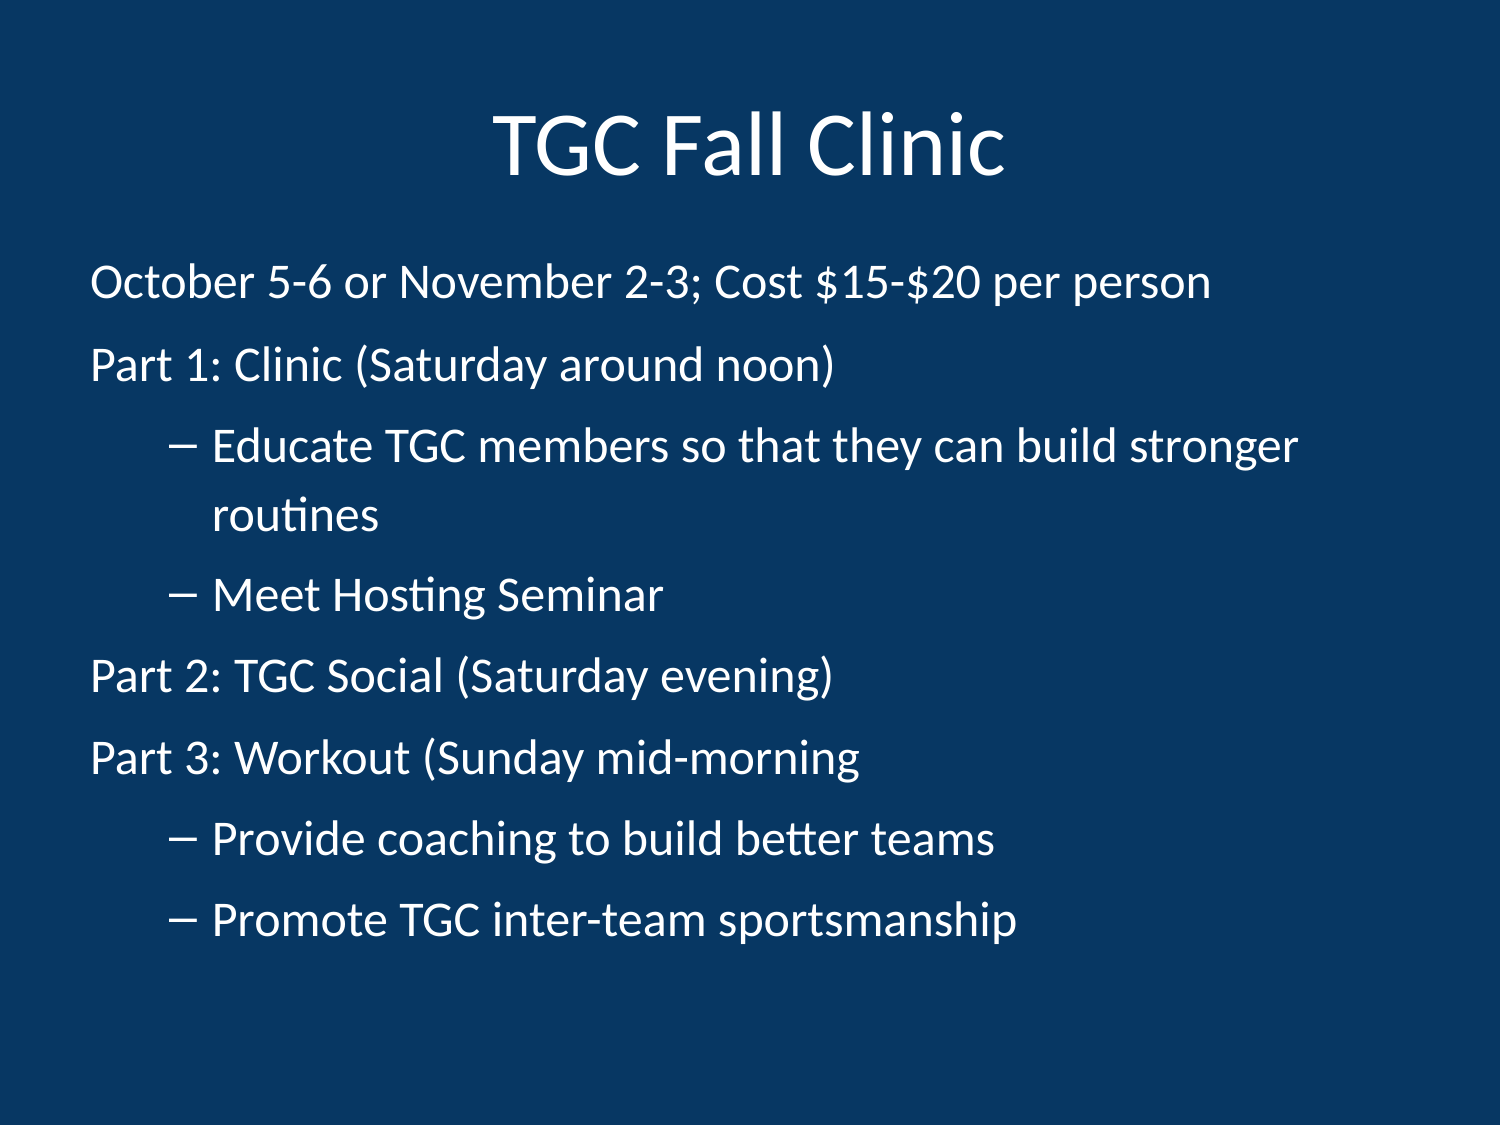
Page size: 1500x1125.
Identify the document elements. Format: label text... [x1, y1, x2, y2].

list October 5-6 or November 2-3; Cost $15-$20 per person Part 1: Clinic (Saturday around noon) Educate TGC members so that they can build stronger routines Meet Hosting Seminar Part 2: TGC Social (Saturday evening) Part 3: Workout (Sunday mid-morning Provide coaching to build better teams Promote TGC inter-team sportsmanship [75, 232, 1425, 1028]
title TGC Fall Clinic [75, 45, 1425, 232]
